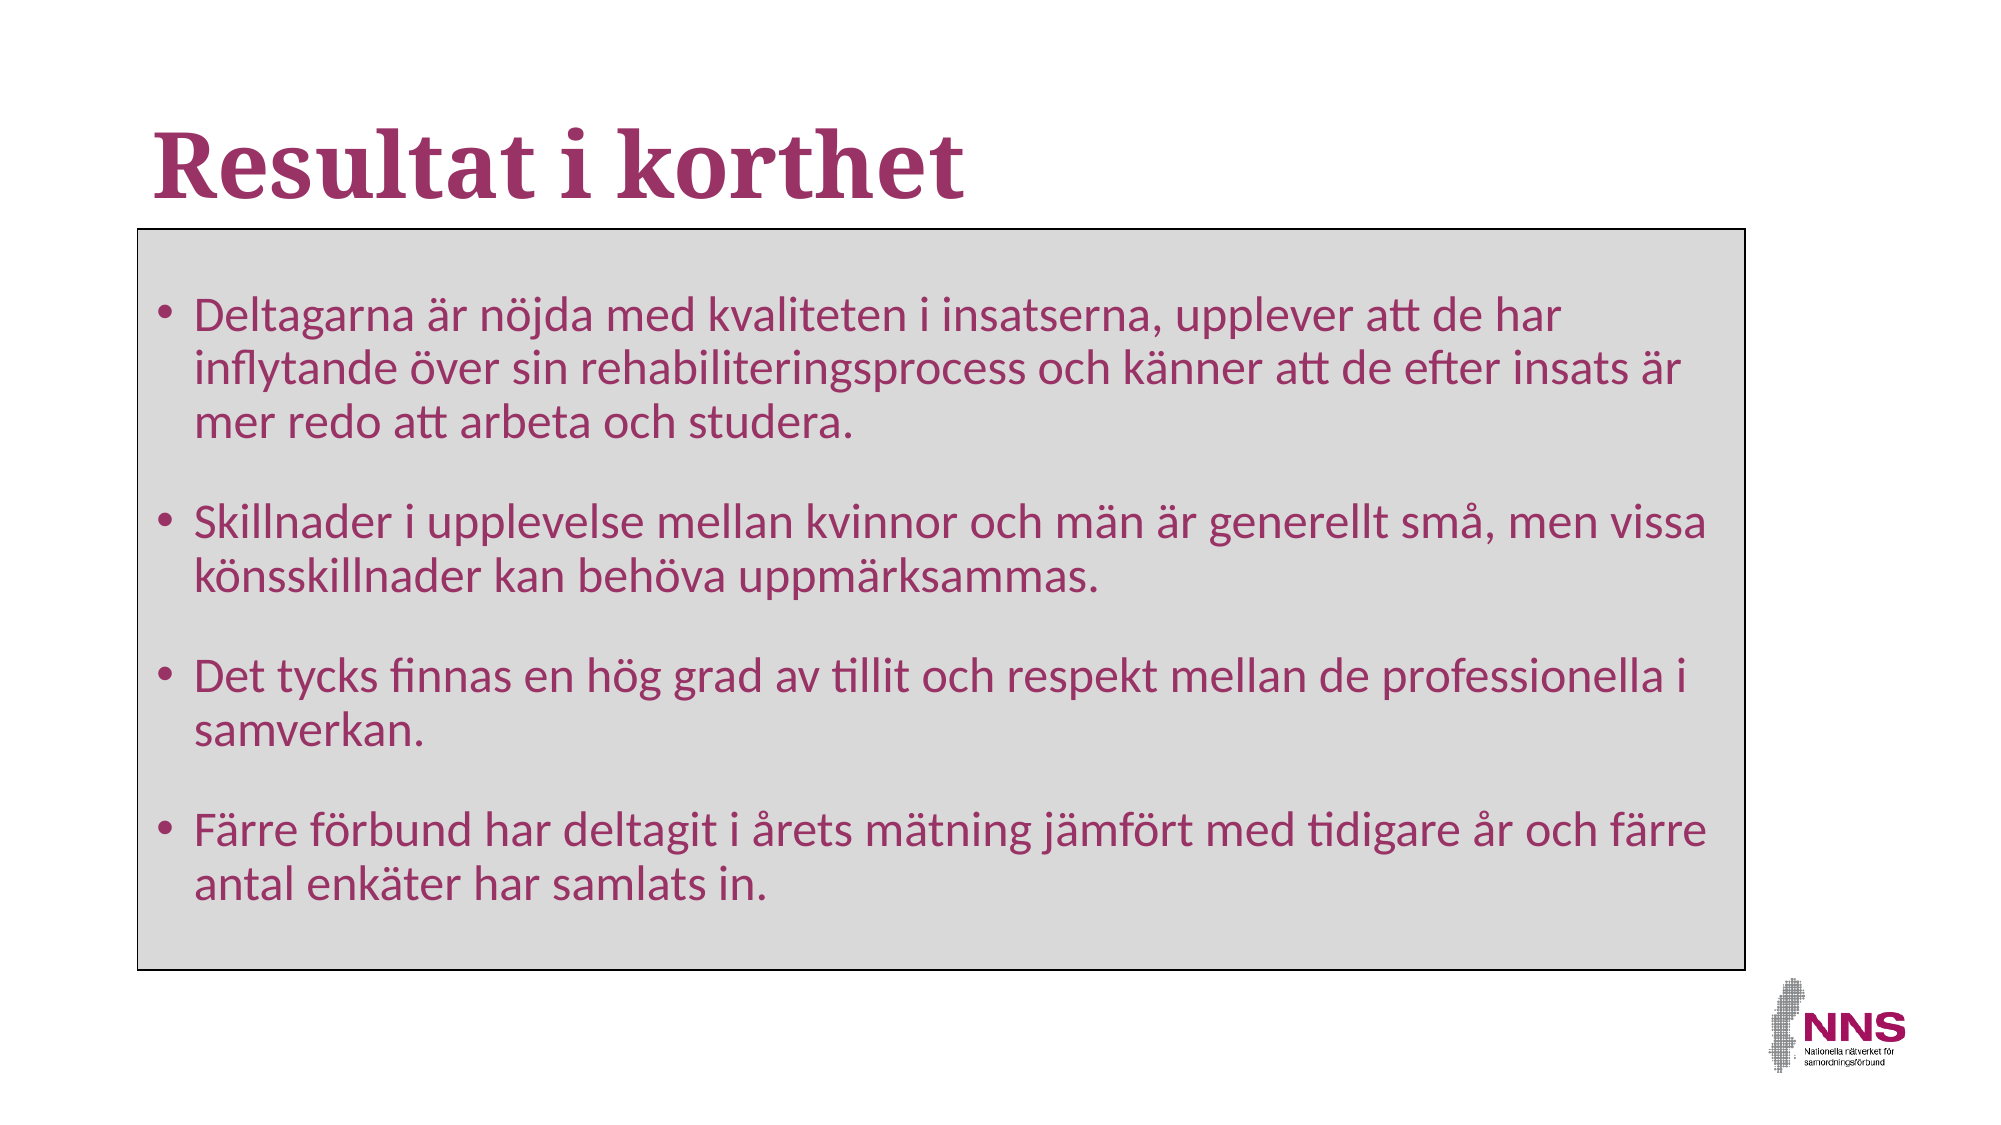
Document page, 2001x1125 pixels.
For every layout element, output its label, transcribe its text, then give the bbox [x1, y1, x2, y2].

list Deltagarna är nöjda med kvaliteten i insatserna, upplever att de har inflytande över sin rehabiliteringsprocess och känner att de efter insats är mer redo att arbeta och studera. Skillnader i upplevelse mellan kvinnor och män är generellt små, men vissa könsskillnader kan behöva uppmärksammas. Det tycks finnas en hög grad av tillit och respekt mellan de professionella i samverkan. Färre förbund har deltagit i årets mätning jämfört med tidigare år och färre antal enkäter har samlats in. [137, 229, 1745, 970]
picture [1744, 969, 1938, 1084]
title Resultat i korthet [137, 109, 1863, 230]
